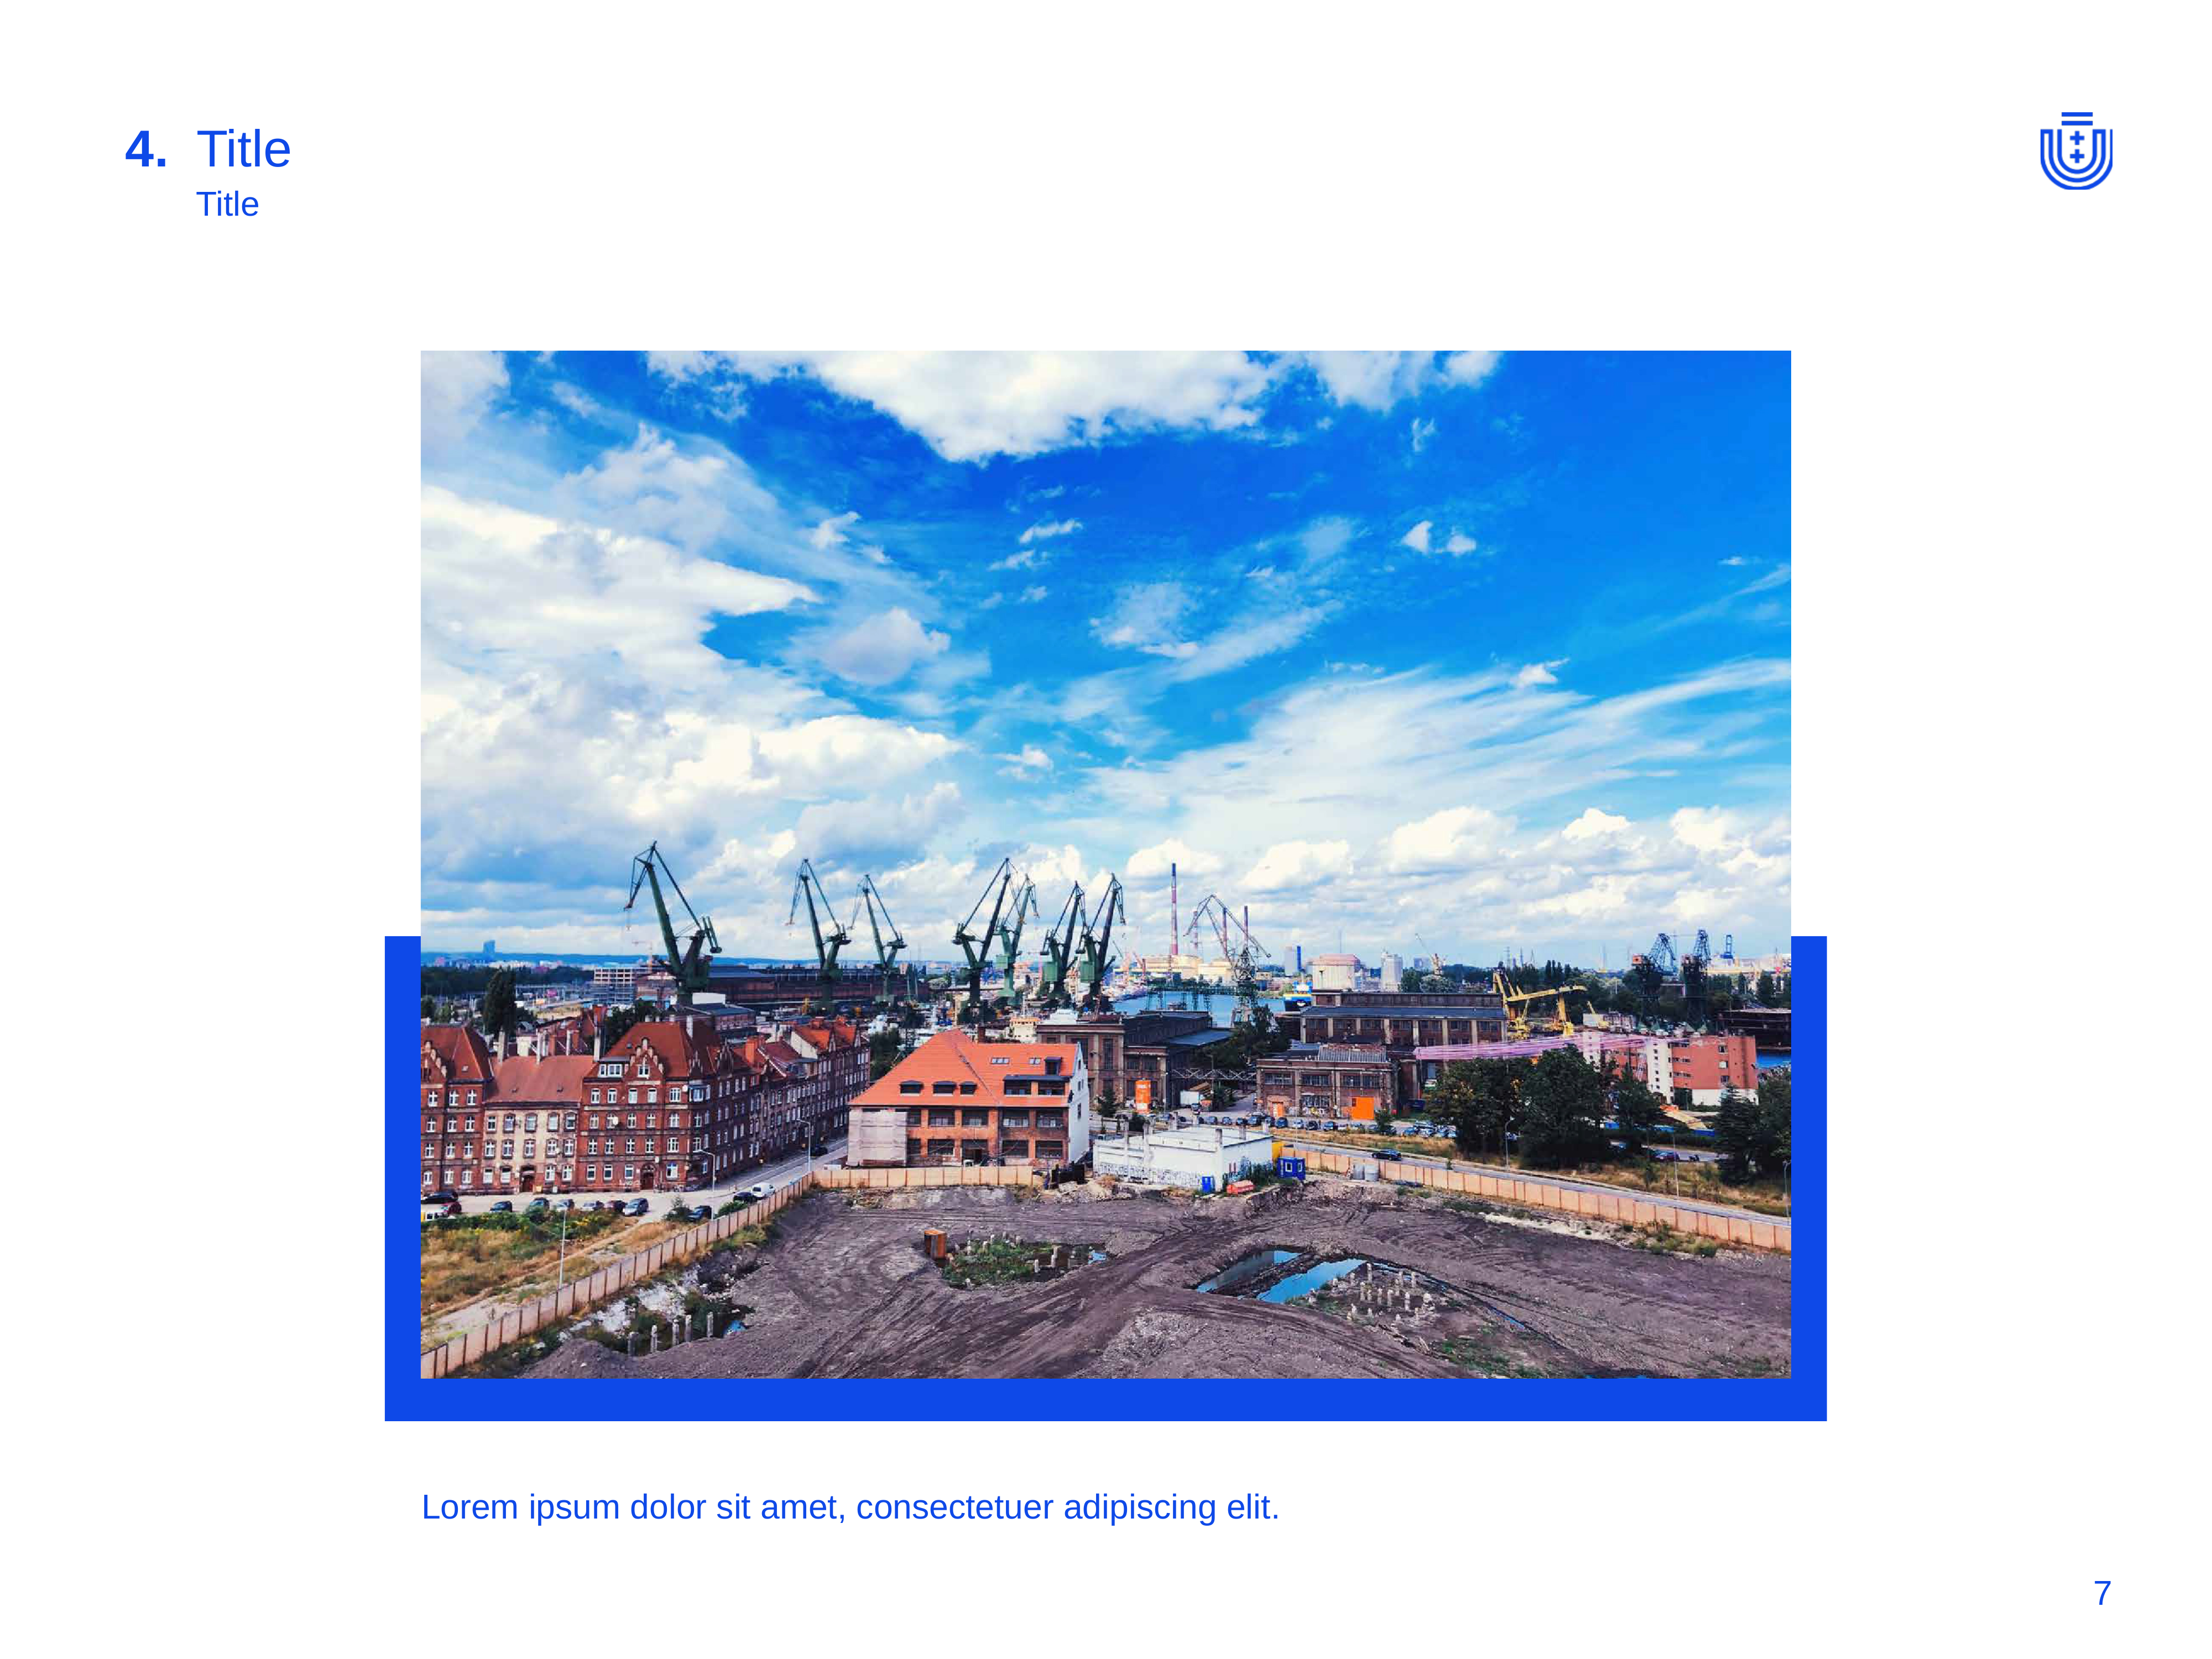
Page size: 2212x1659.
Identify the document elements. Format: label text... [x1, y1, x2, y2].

slide_number 7 [1973, 1566, 2121, 1617]
list 4. [43, 92, 177, 174]
list Lorem ipsum dolor sit amet, consectetuer adipiscing elit. [413, 1469, 1784, 1526]
list Title [188, 166, 1814, 227]
title Title [188, 92, 1814, 166]
picture [420, 351, 1791, 1379]
